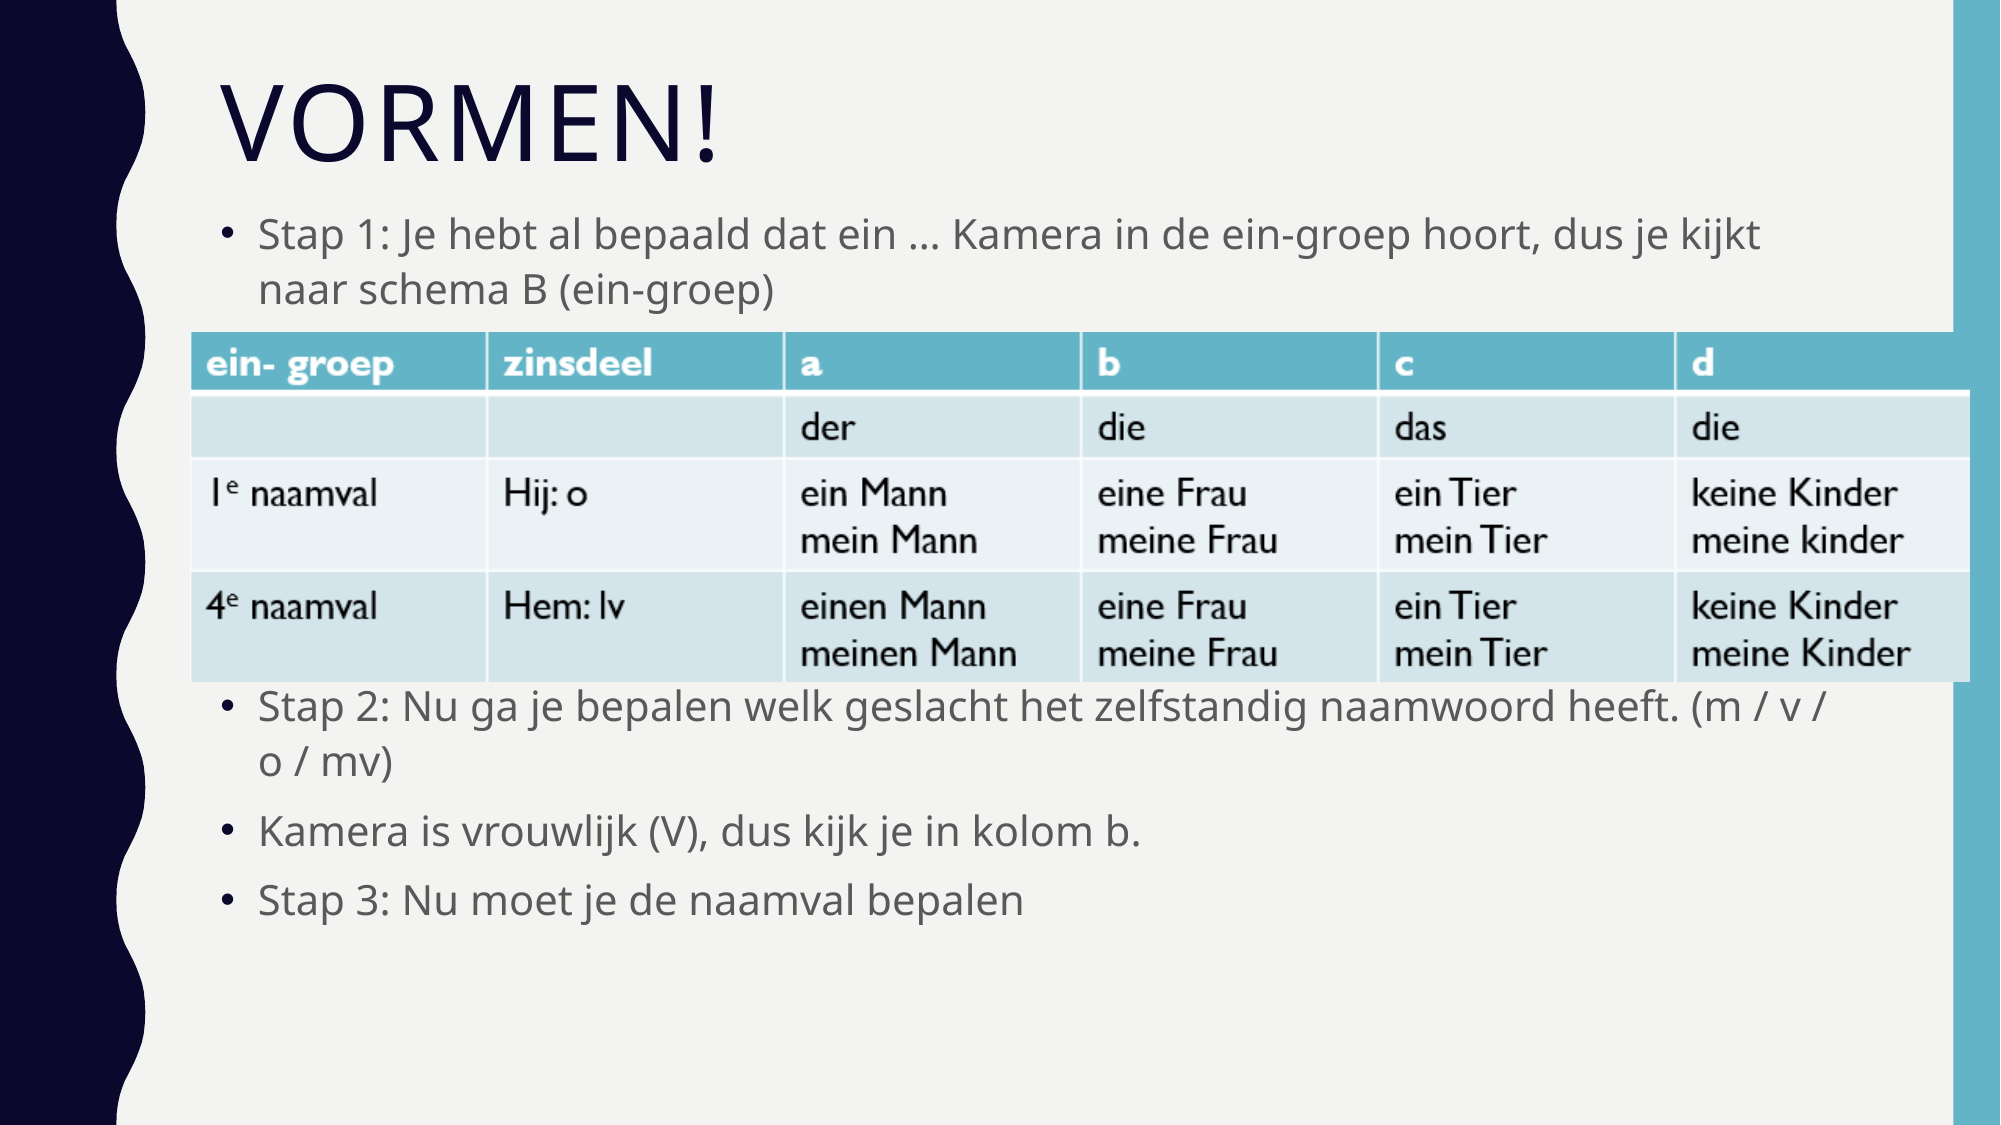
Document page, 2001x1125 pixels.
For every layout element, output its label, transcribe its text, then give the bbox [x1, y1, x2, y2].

list Stap 1: Je hebt al bepaald dat ein … Kamera in de ein-groep hoort, dus je kijkt naar schema B (ein-groep) Stap 2: Nu ga je bepalen welk geslacht het zelfstandig naamwoord heeft. (m / v / o / mv) Kamera is vrouwlijk (V), dus kijk je in kolom b. Stap 3: Nu moet je de naamval bepalen [205, 682, 1875, 965]
list Stap 1: Je hebt al bepaald dat ein … Kamera in de ein-groep hoort, dus je kijkt naar schema B (ein-groep) Stap 2: Nu ga je bepalen welk geslacht het zelfstandig naamwoord heeft. (m / v / o / mv) Kamera is vrouwlijk (V), dus kijk je in kolom b. Stap 3: Nu moet je de naamval bepalen [205, 195, 1875, 332]
title Vormen! [205, 62, 1875, 195]
picture [190, 332, 1970, 682]
